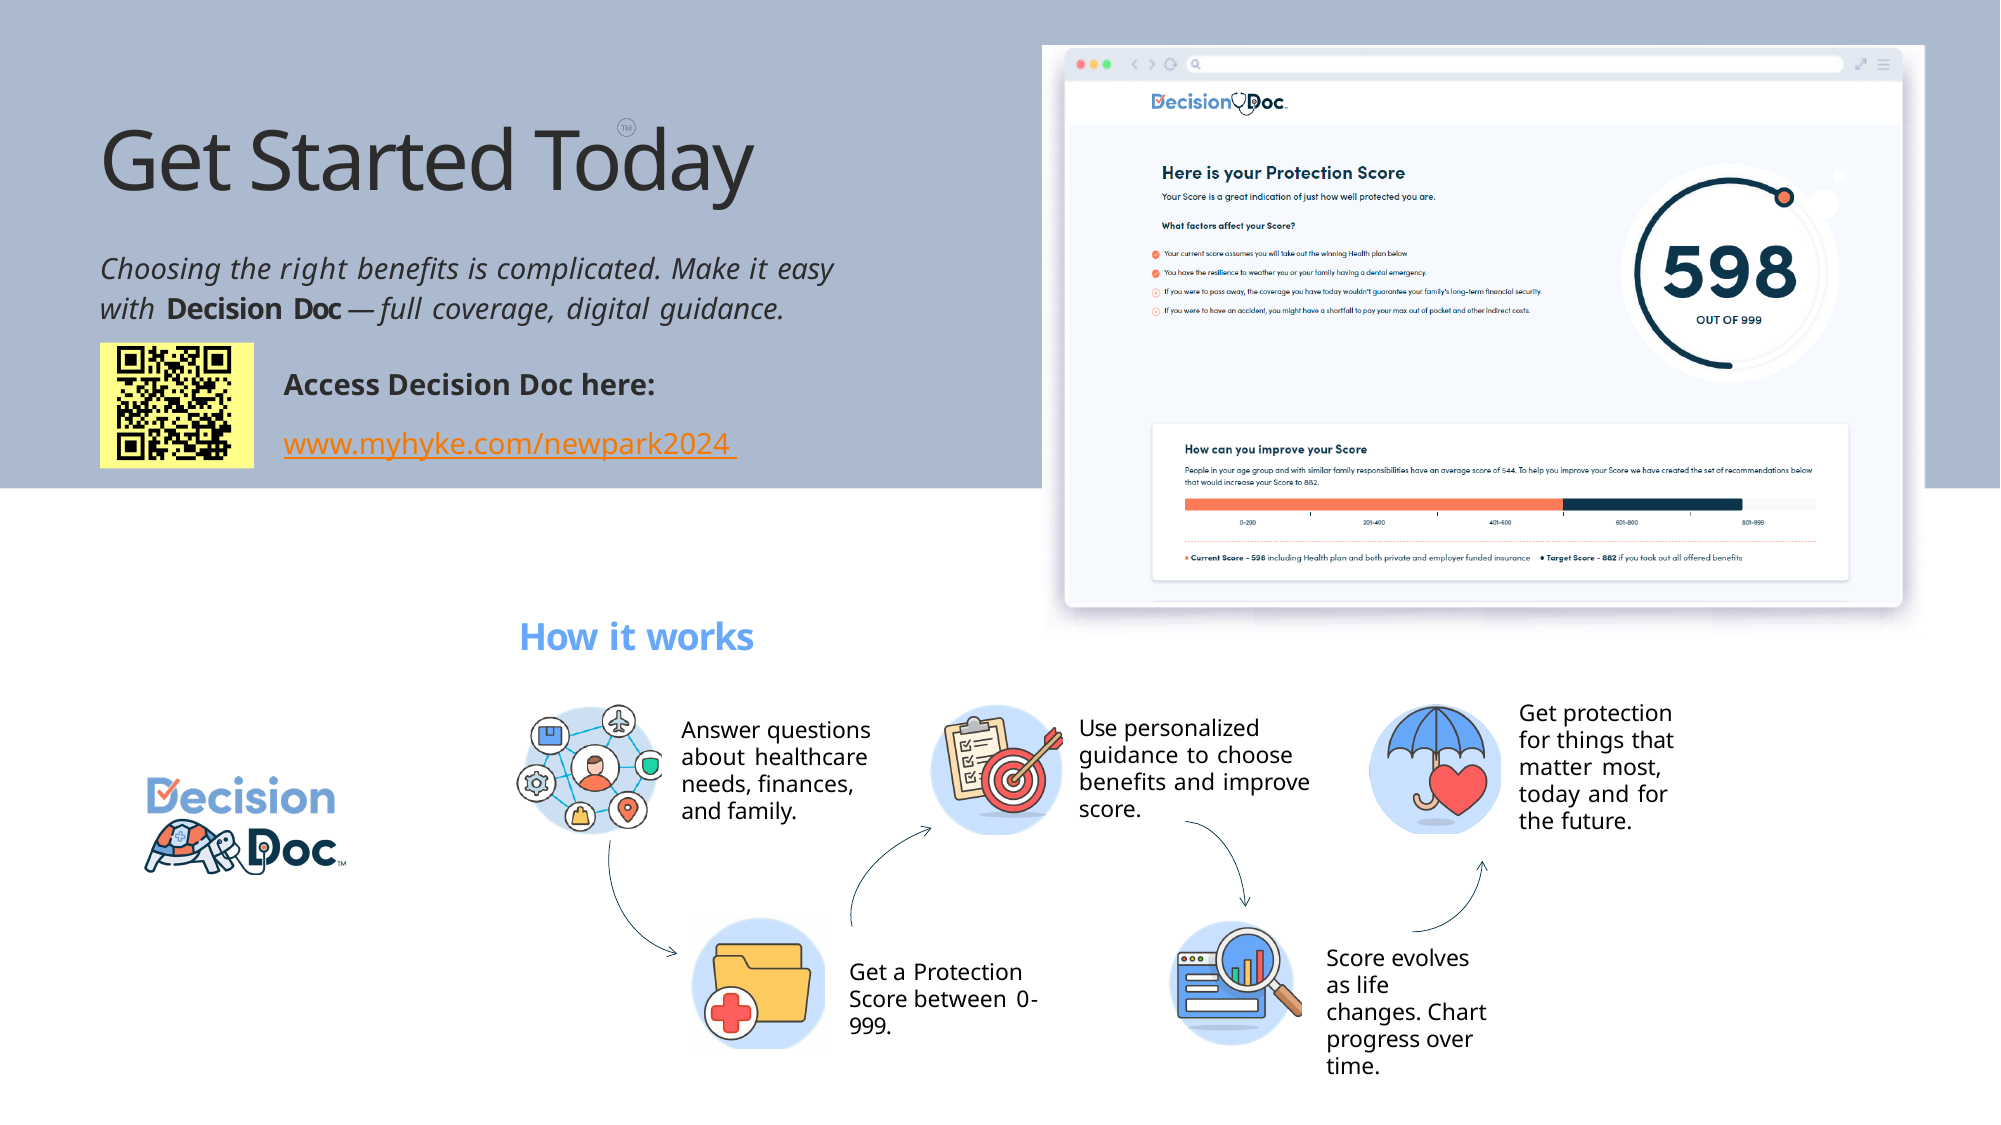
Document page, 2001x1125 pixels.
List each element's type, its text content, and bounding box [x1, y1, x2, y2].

picture [615, 116, 638, 139]
picture [144, 776, 346, 875]
text_box Access Decision Doc here: www.myhyke.com/newpark2024 [281, 359, 1026, 465]
picture [1069, 84, 1900, 603]
picture [516, 704, 662, 835]
text_box Get protection for things that matter most, today and for the future. [1516, 695, 1693, 834]
text_box Score evolves as life changes. Chart progress over time. [1324, 1049, 1489, 1079]
text_box Choosing the right benefits is complicated. Make it easy with Decision Doc — full coverage, digital guidance. [98, 244, 843, 326]
text_box [666, 946, 677, 957]
text_box [0, 0, 2000, 489]
text_box How it works [516, 610, 869, 658]
text_box [608, 840, 677, 953]
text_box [691, 702, 1501, 1049]
text_box Get Started Today [98, 104, 768, 207]
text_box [1042, 45, 1926, 634]
picture [113, 342, 235, 464]
text_box [99, 342, 255, 469]
text_box Answer questions about healthcare needs, finances, and family. [679, 712, 691, 825]
